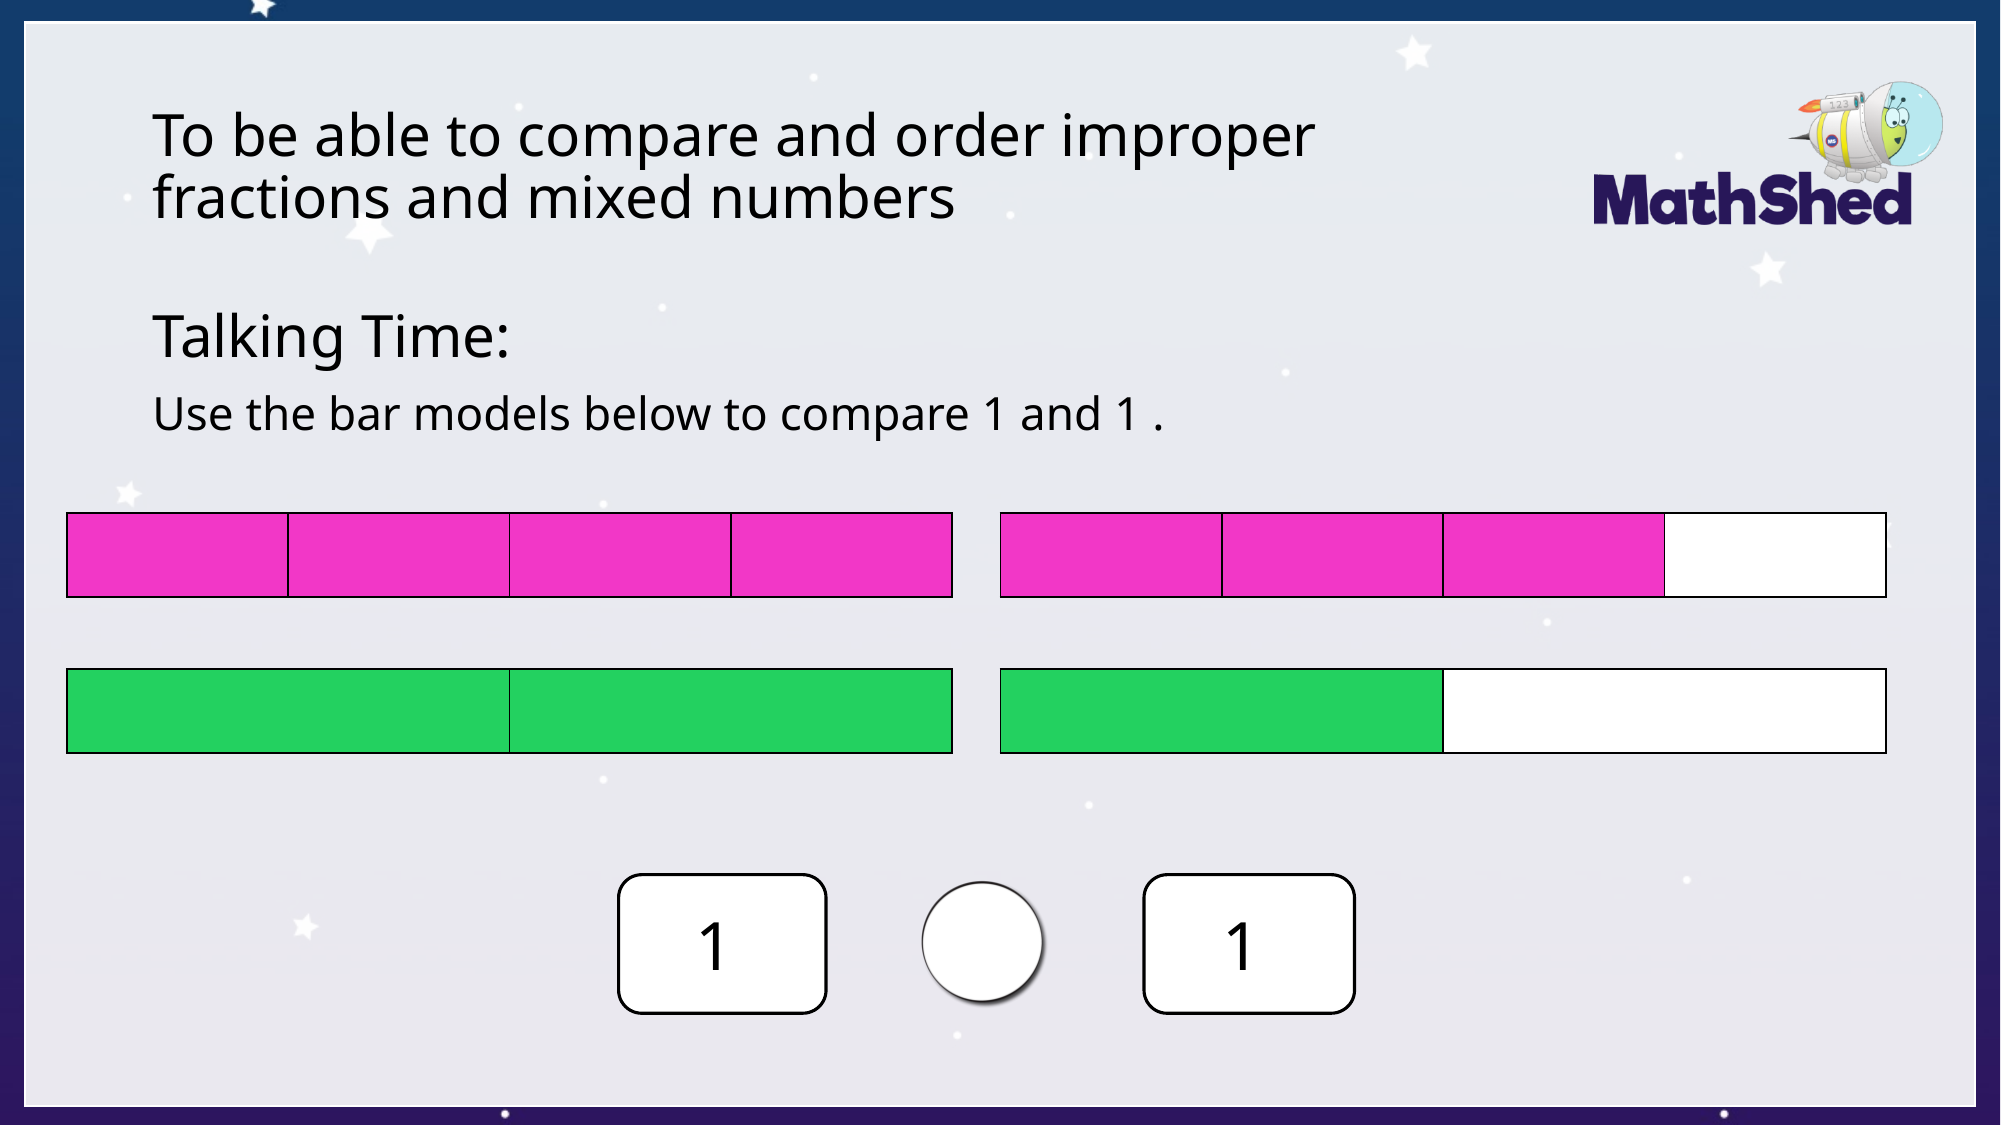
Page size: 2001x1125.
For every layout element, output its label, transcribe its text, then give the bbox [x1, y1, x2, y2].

table_header [1001, 670, 1442, 752]
title To be able to compare and order improper fractions and mixed numbers [137, 59, 1578, 278]
table_header [1444, 670, 1885, 752]
table_header [1001, 514, 1221, 596]
table_header [68, 514, 287, 596]
table_header [1444, 514, 1664, 596]
table_header [68, 670, 509, 752]
table_header [510, 514, 730, 596]
table_header [1665, 514, 1885, 596]
table_header [510, 670, 951, 752]
table_header [1223, 514, 1442, 596]
picture [0, 0, 2001, 1125]
table_header [732, 514, 951, 596]
table_header [289, 514, 509, 596]
